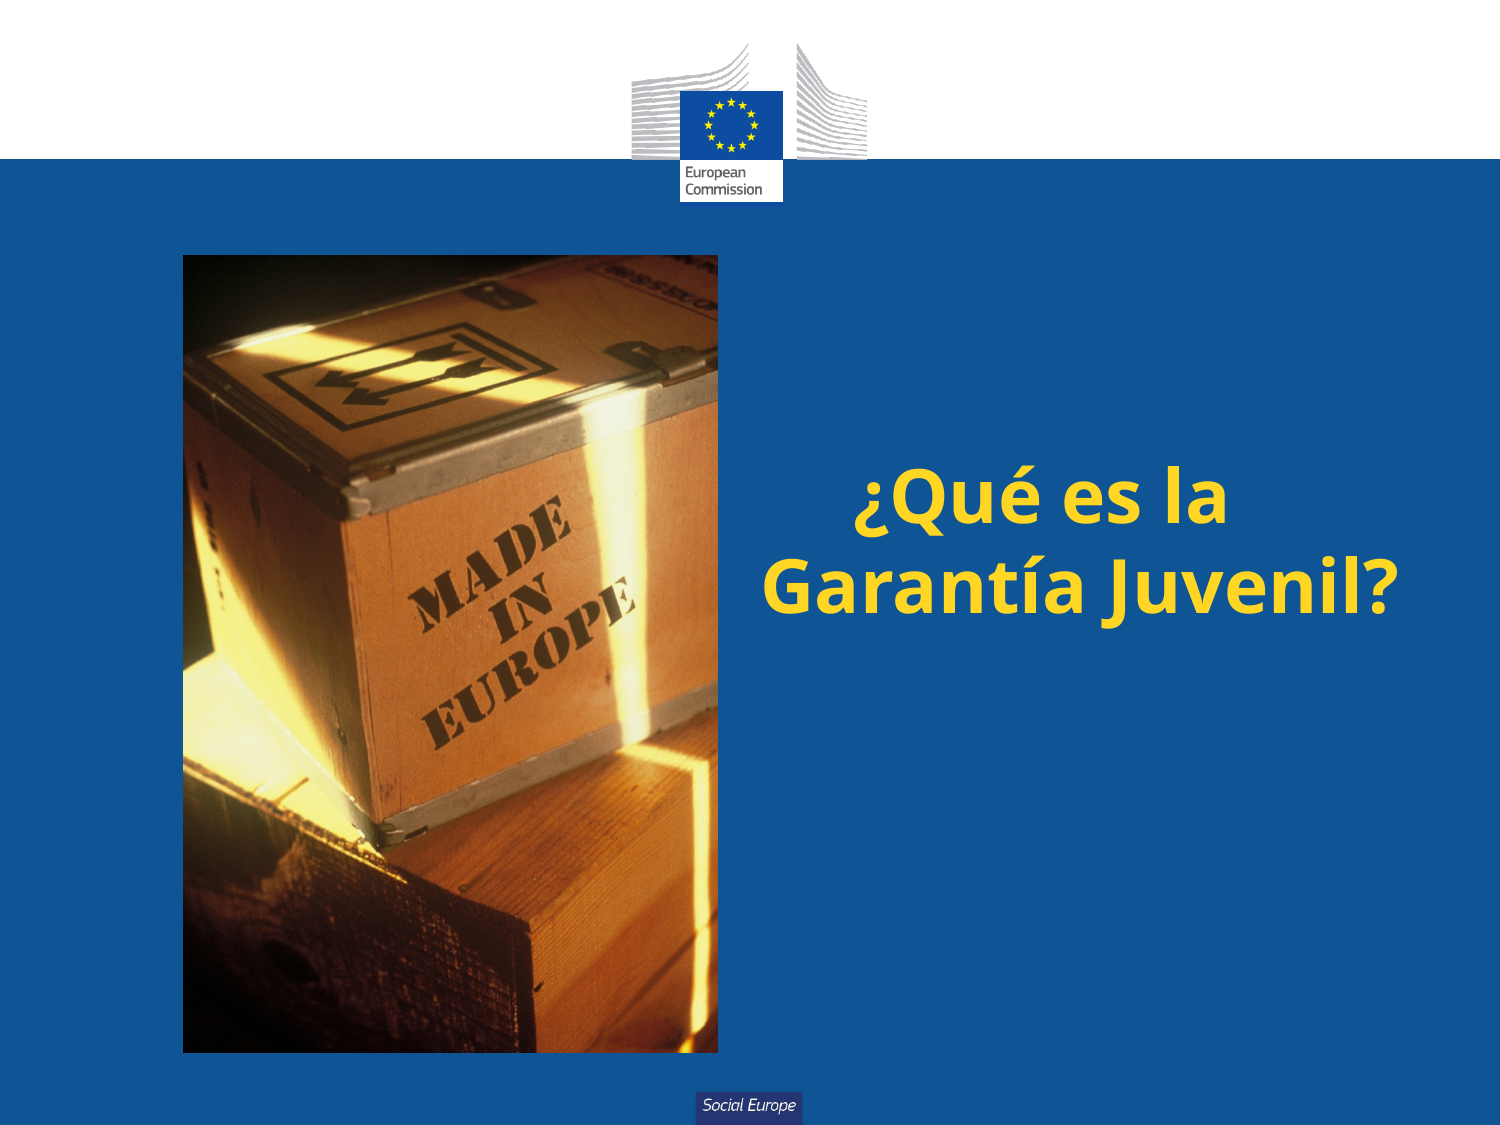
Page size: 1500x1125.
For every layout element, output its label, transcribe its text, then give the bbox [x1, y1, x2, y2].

picture [696, 1092, 802, 1125]
title ¿Qué es la Garantía Juvenil? [722, 373, 1461, 824]
picture [182, 255, 718, 1053]
